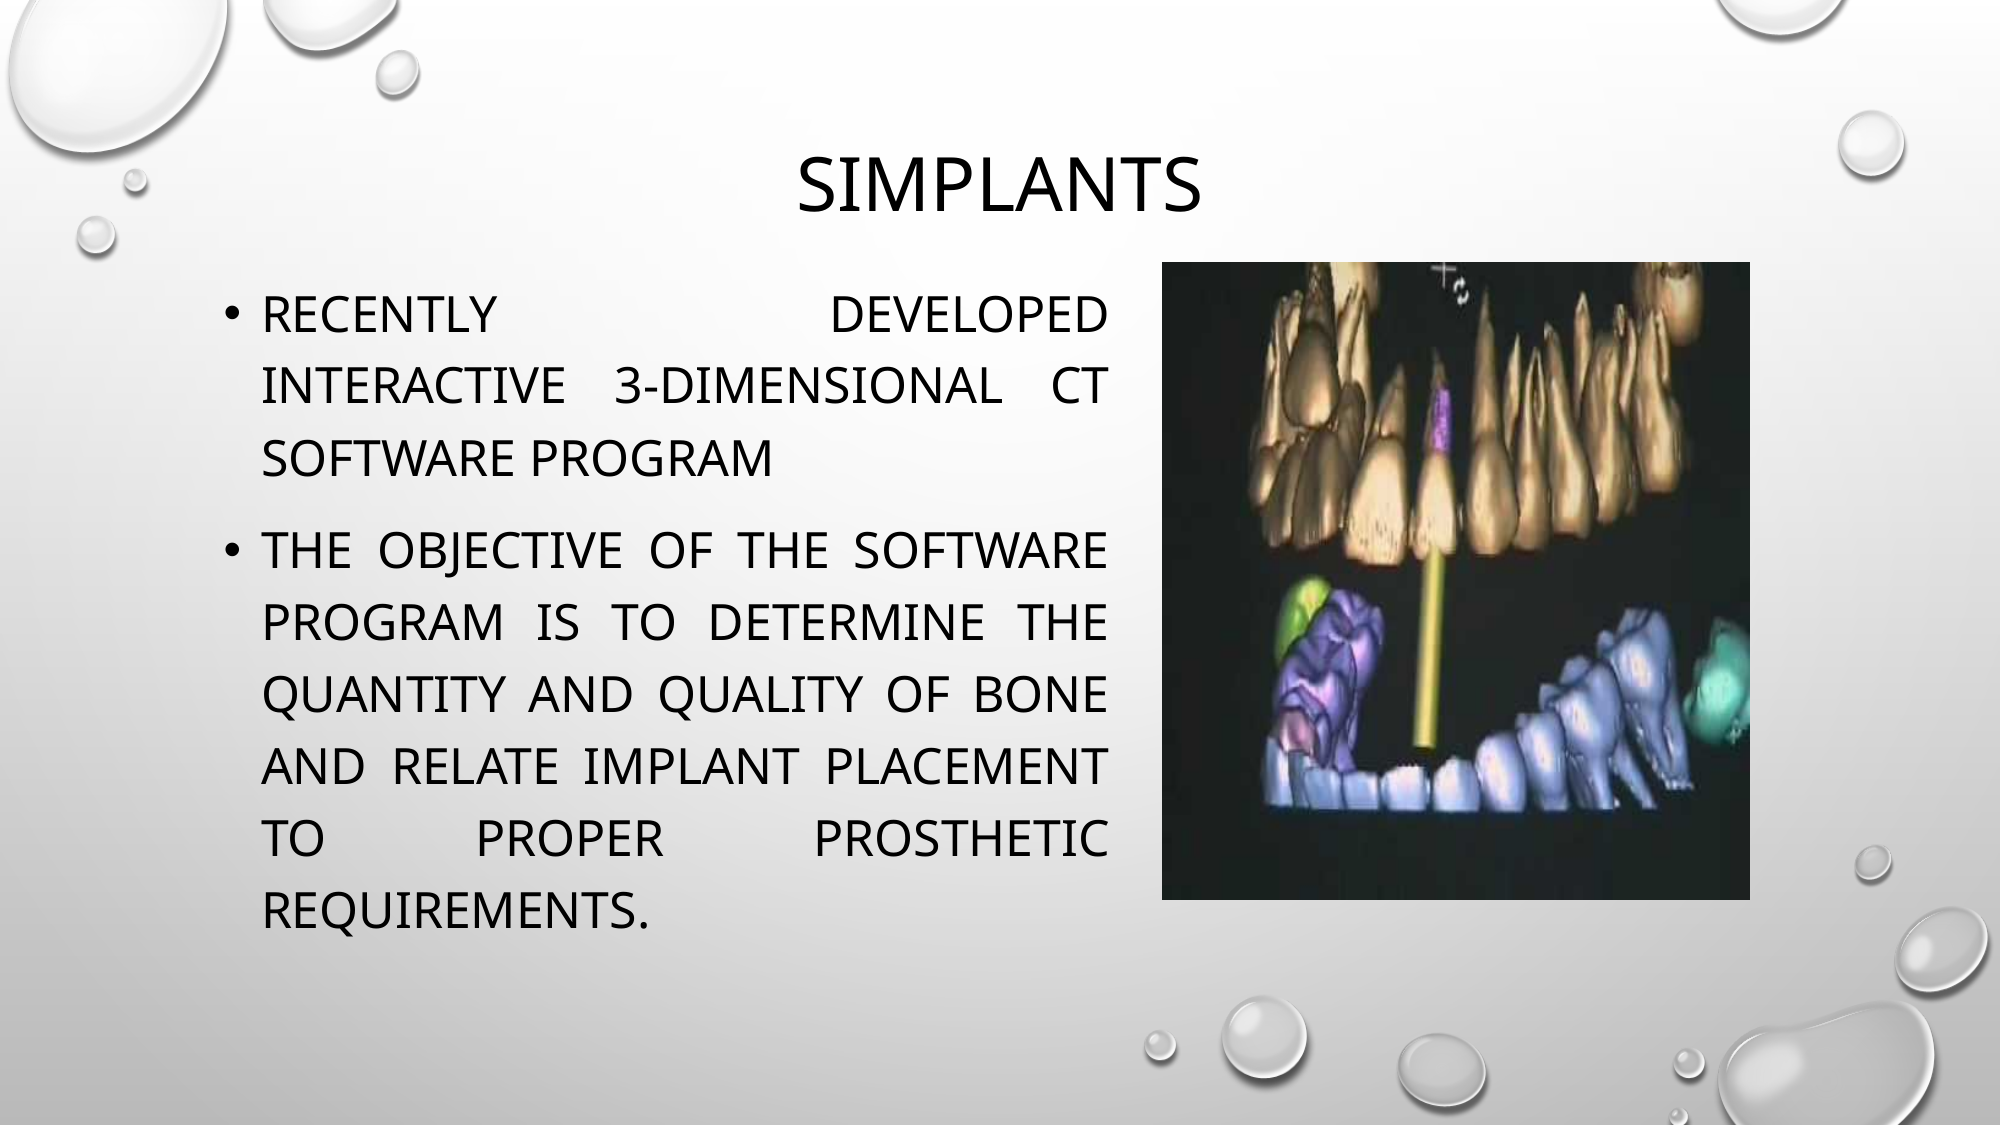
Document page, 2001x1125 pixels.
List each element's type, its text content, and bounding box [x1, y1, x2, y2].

picture [0, 0, 2000, 1125]
title SIMPLANTS [149, 101, 1851, 364]
list recently developed interactive 3-dimensional CT software program The objective of the software program is to determine the quantity and quality of bone and relate implant placement to proper prosthetic requirements. [208, 262, 1125, 1043]
